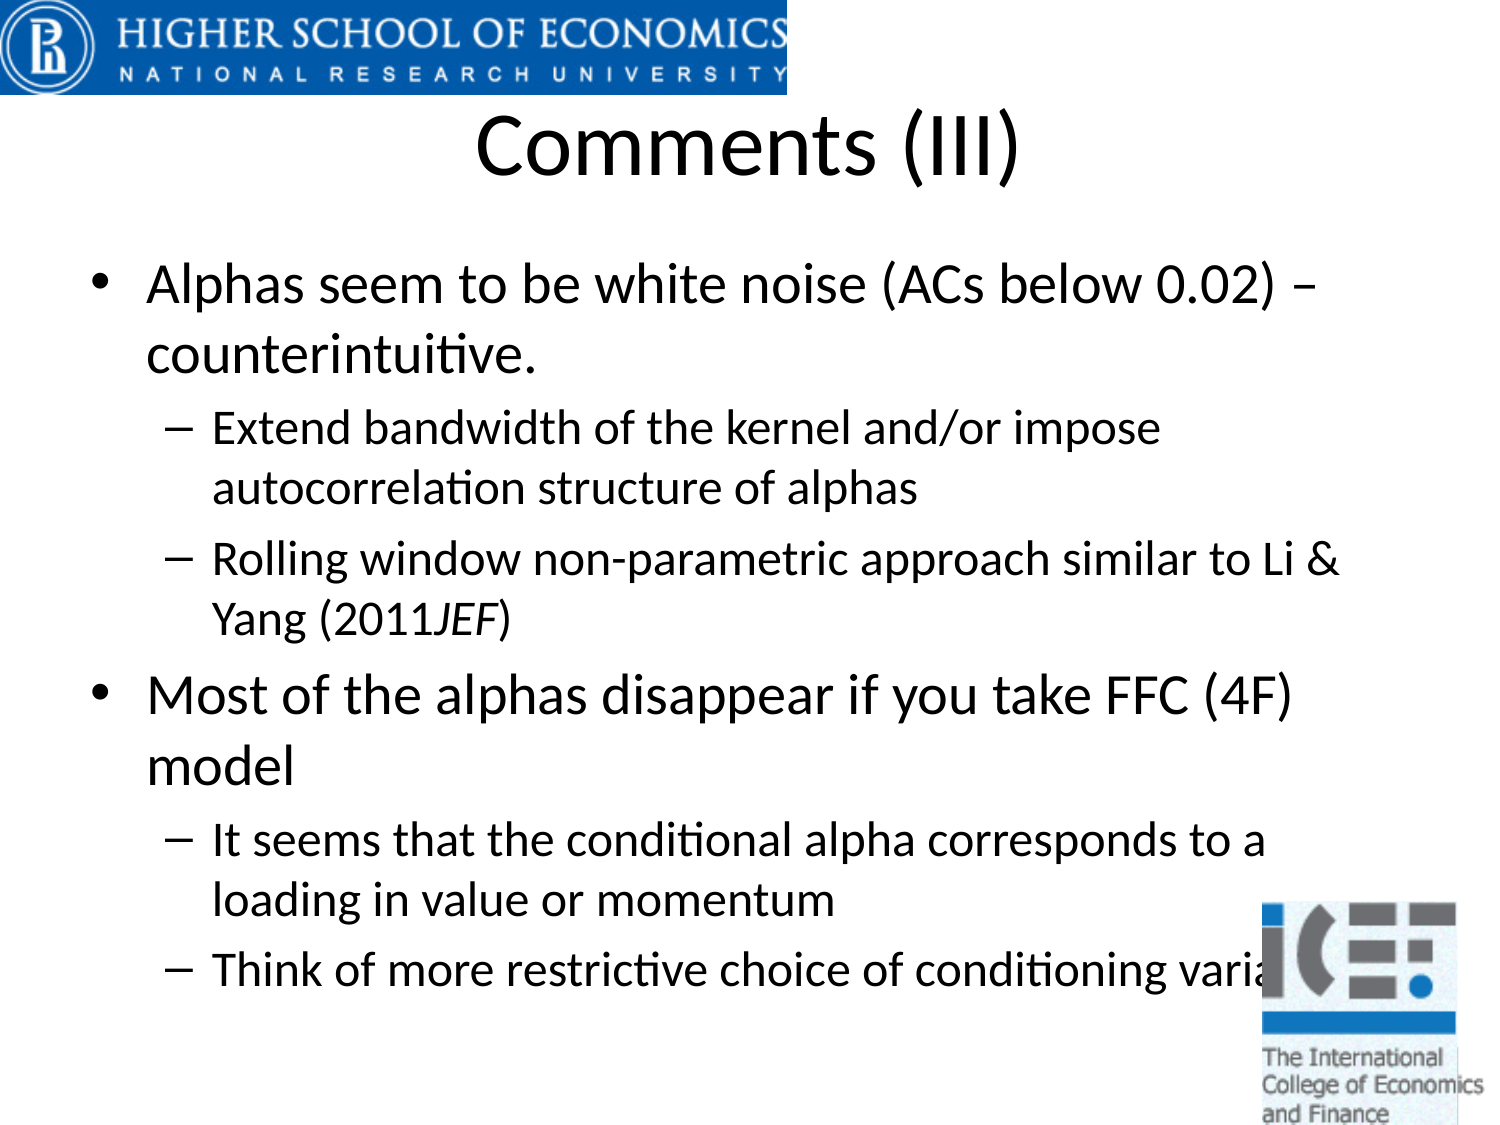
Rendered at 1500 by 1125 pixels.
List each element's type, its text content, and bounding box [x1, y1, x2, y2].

list Alphas seem to be white noise (ACs below 0.02) – counterintuitive. Extend bandwidth of the kernel and/or impose autocorrelation structure of alphas Rolling window non-parametric approach similar to Li & Yang (2011JEF) Most of the alphas disappear if you take FFC (4F) model It seems that the conditional alpha corresponds to a loading in value or momentum Think of more restrictive choice of conditioning variables [74, 237, 1426, 1006]
picture [1262, 901, 1500, 1125]
picture [0, 0, 787, 95]
title Comments (III) [74, 44, 1426, 233]
